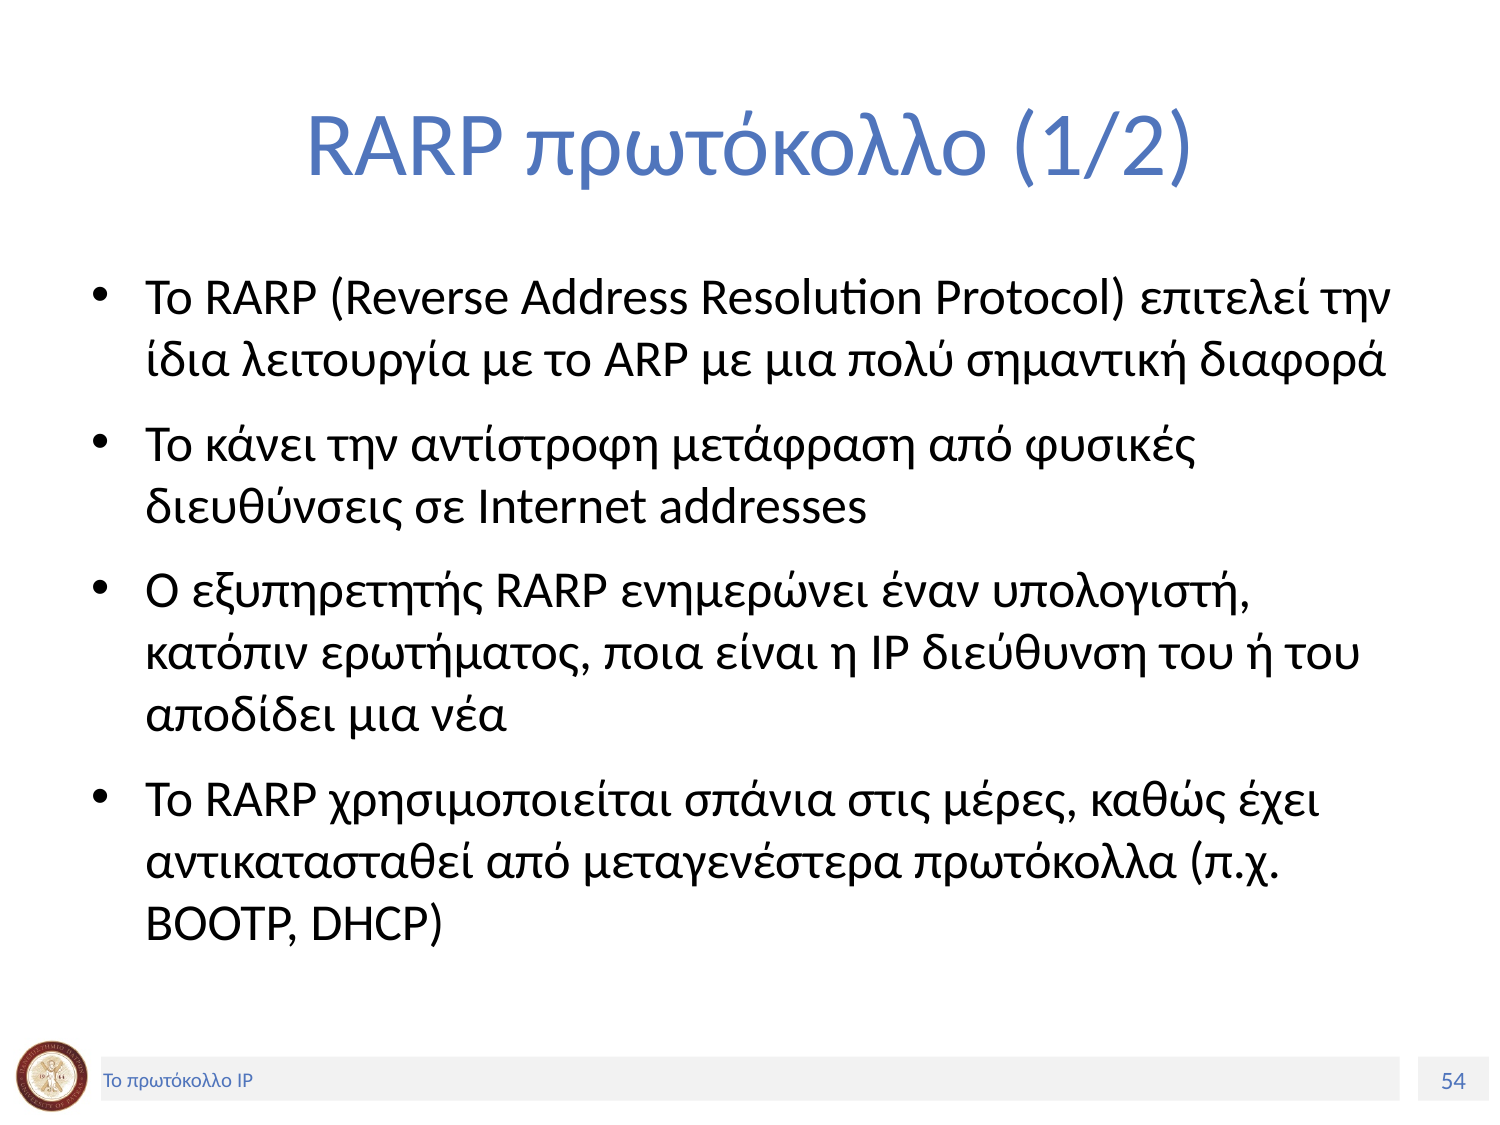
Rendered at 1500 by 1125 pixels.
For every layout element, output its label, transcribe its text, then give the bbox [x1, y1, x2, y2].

list To RARP (Reverse Address Resolution Protocol) επιτελεί την ίδια λειτουργία με το ARP με μια πολύ σημαντική διαφορά Το κάνει την αντίστροφη μετάφραση από φυσικές διευθύνσεις σε Internet addresses Ο εξυπηρετητής RARP ενημερώνει έναν υπολογιστή, κατόπιν ερωτήματος, ποια είναι η IP διεύθυνση του ή του αποδίδει μια νέα Το RARP χρησιμοποιείται σπάνια στις μέρες, καθώς έχει αντικατασταθεί από μεταγενέστερα πρωτόκολλα (π.χ. BOOTP, DHCP) [76, 255, 1427, 998]
picture [2, 1027, 101, 1125]
title RARP πρωτόκολλο (1/2) [75, 45, 1425, 233]
